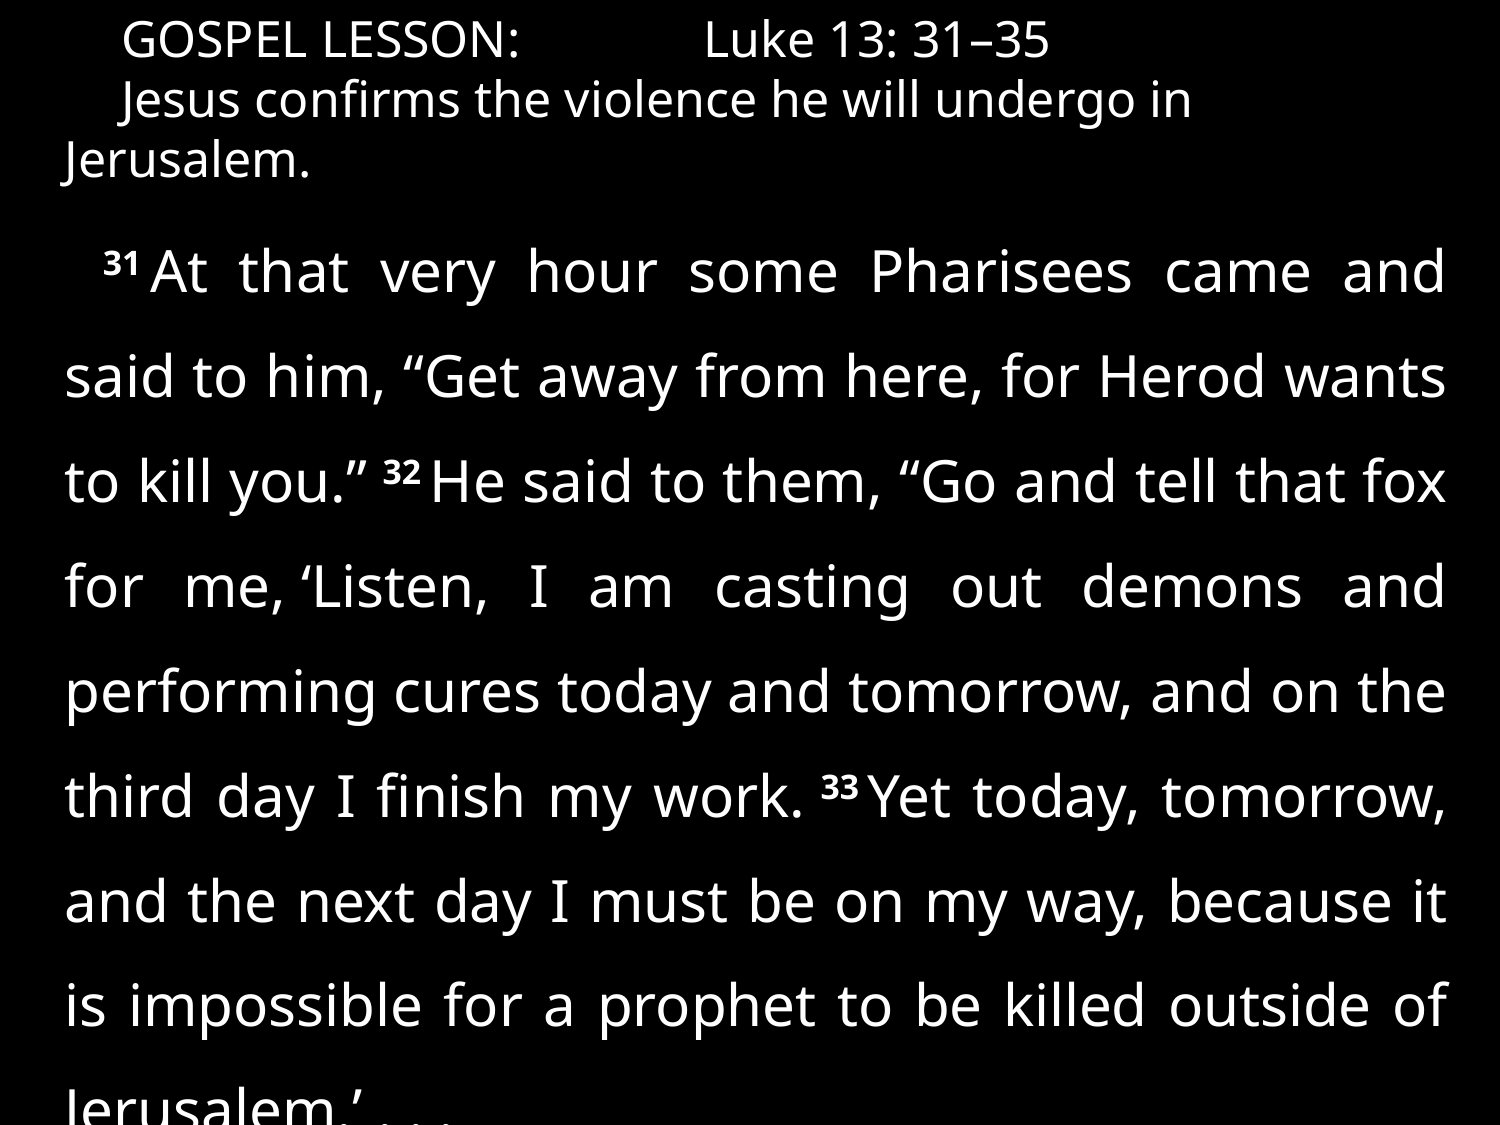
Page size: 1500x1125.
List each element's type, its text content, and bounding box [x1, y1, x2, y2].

text_box GOSPEL LESSON: Luke 13: 31–35 Jesus confirms the violence he will undergo in Jerusalem. 31 At that very hour some Pharisees came and said to him, “Get away from here, for Herod wants to kill you.” 32 He said to them, “Go and tell that fox for me, ‘Listen, I am casting out demons and performing cures today and tomorrow, and on the third day I finish my work. 33 Yet today, tomorrow, and the next day I must be on my way, because it is impossible for a prophet to be killed outside of Jerusalem.’ . . . [49, 0, 1463, 1125]
